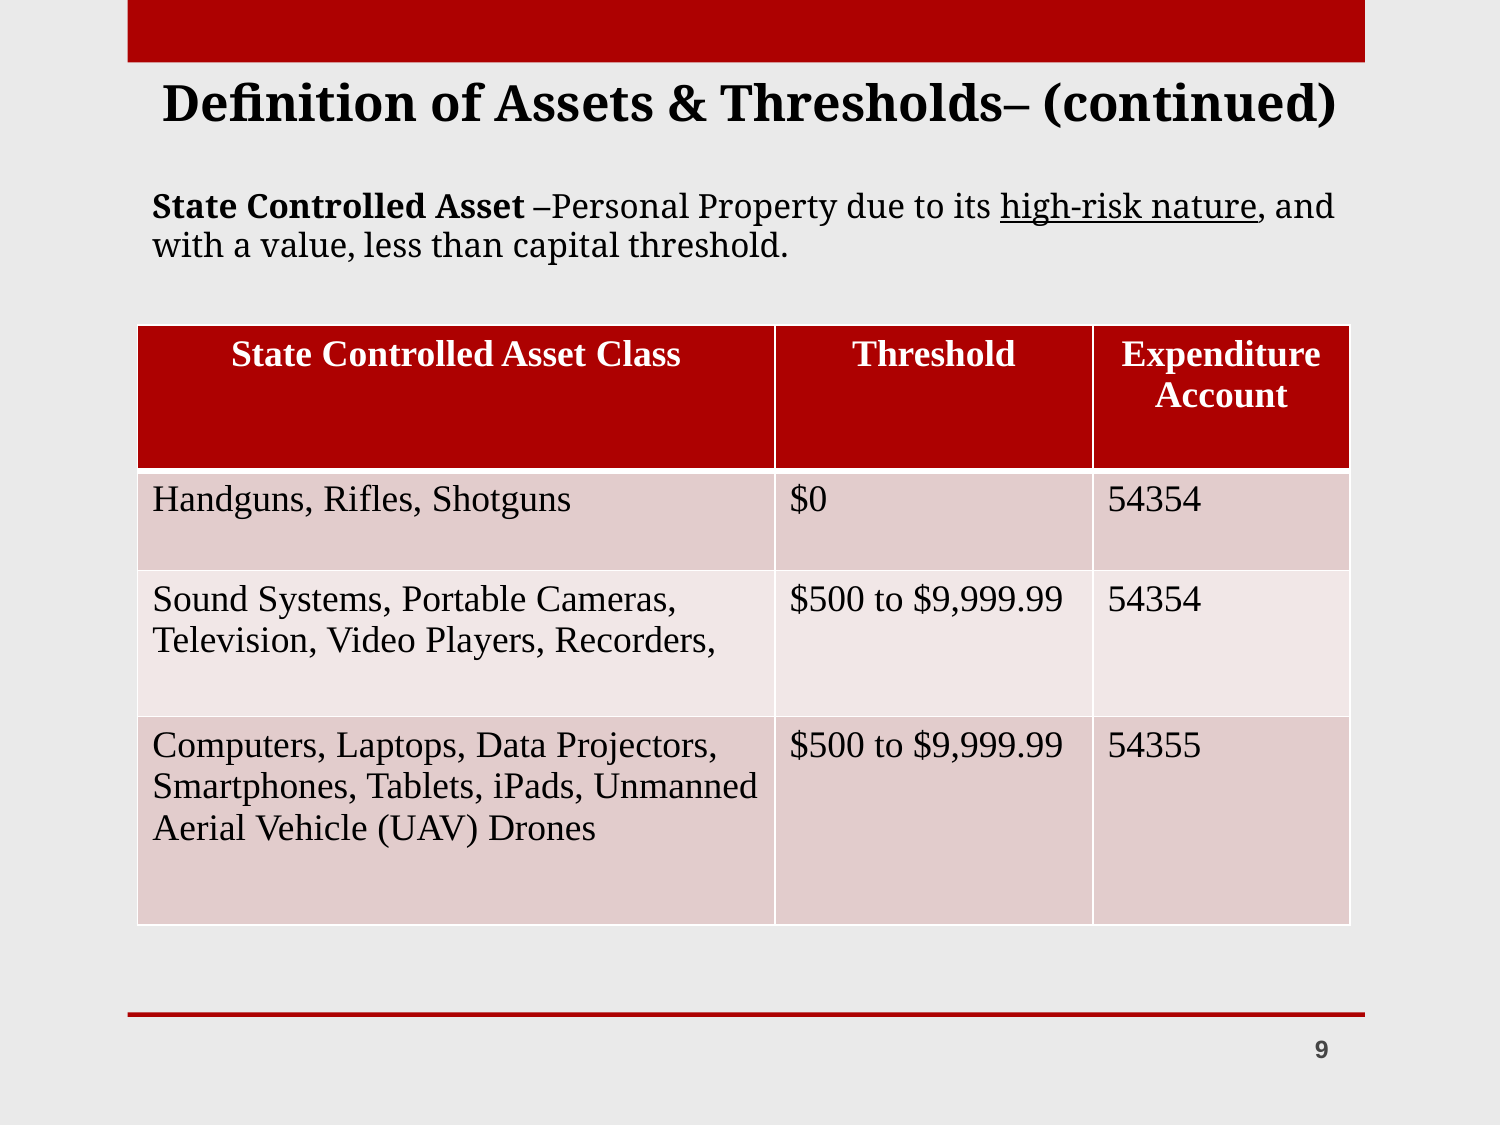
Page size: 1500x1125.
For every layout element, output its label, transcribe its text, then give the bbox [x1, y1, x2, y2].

table_cell Handguns, Rifles, Shotguns [138, 474, 774, 570]
table_cell 54354 [1094, 571, 1349, 716]
table_header Expenditure Account [1094, 326, 1349, 468]
table_cell $500 to $9,999.99 [776, 717, 1092, 924]
table_header Threshold [776, 326, 1092, 468]
list [125, 125, 1425, 988]
table_cell 54354 [1094, 474, 1349, 570]
text_box State Controlled Asset –Personal Property due to its high-risk nature, and with a value, less than capital threshold. [137, 137, 1363, 352]
table_header State Controlled Asset Class [138, 326, 774, 468]
table_cell Computers, Laptops, Data Projectors, Smartphones, Tablets, iPads, Unmanned Aerial Vehicle (UAV) Drones [138, 717, 774, 924]
table_cell $0 [776, 474, 1092, 570]
table_cell Sound Systems, Portable Cameras, Television, Video Players, Recorders, [138, 571, 774, 716]
table_cell 54355 [1094, 717, 1349, 924]
text_box Definition of Assets & Thresholds– (continued) [137, 64, 1363, 137]
footer 9 [1299, 1018, 1363, 1079]
table_cell $500 to $9,999.99 [776, 571, 1092, 716]
